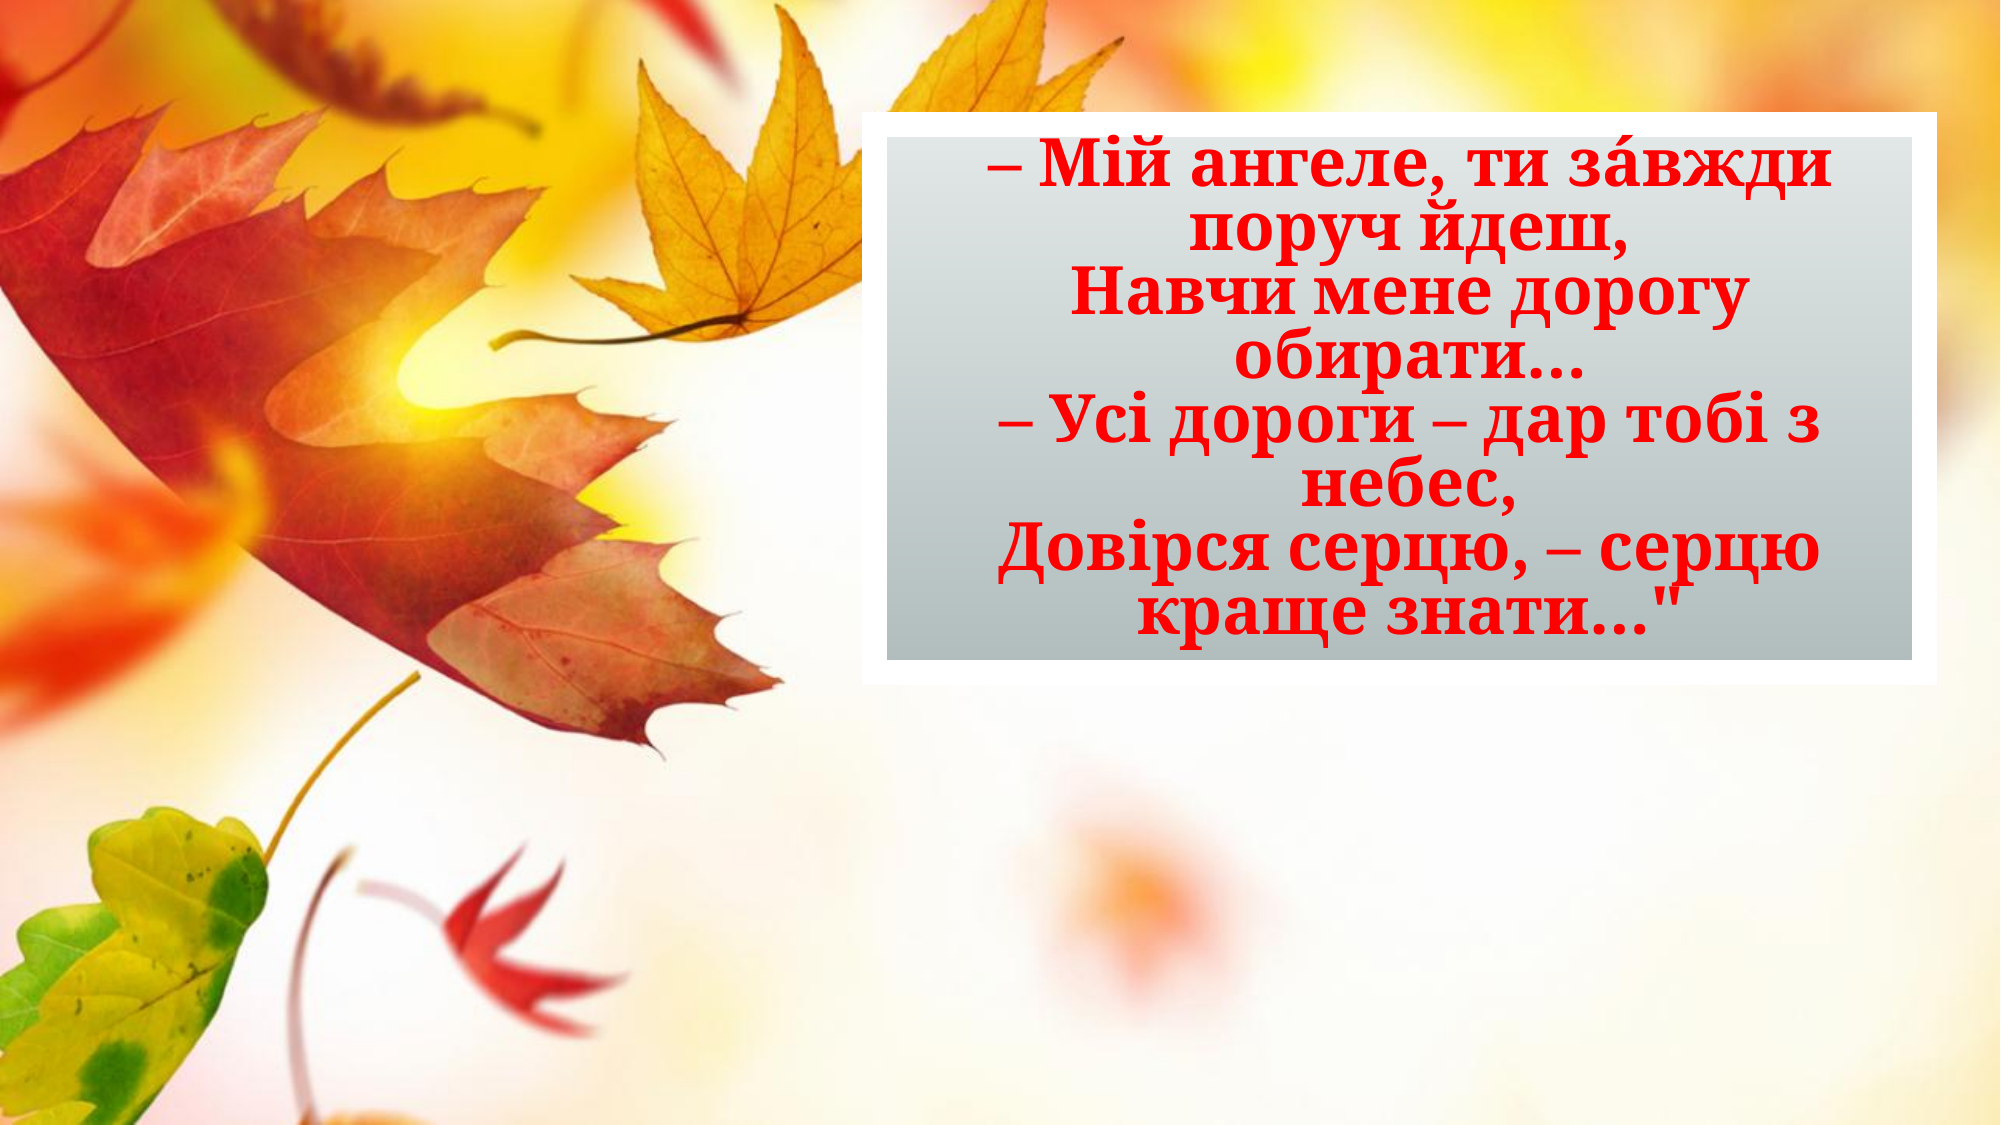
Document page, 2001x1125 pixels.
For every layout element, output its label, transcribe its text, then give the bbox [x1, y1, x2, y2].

title – Мій ангеле, ти за́вжди поруч йдеш, Навчи мене дорогу обирати… – Усі дороги – дар тобі з небес, Довірся серцю, – серцю краще знати…" [892, 129, 1930, 655]
picture [0, 0, 2001, 1125]
